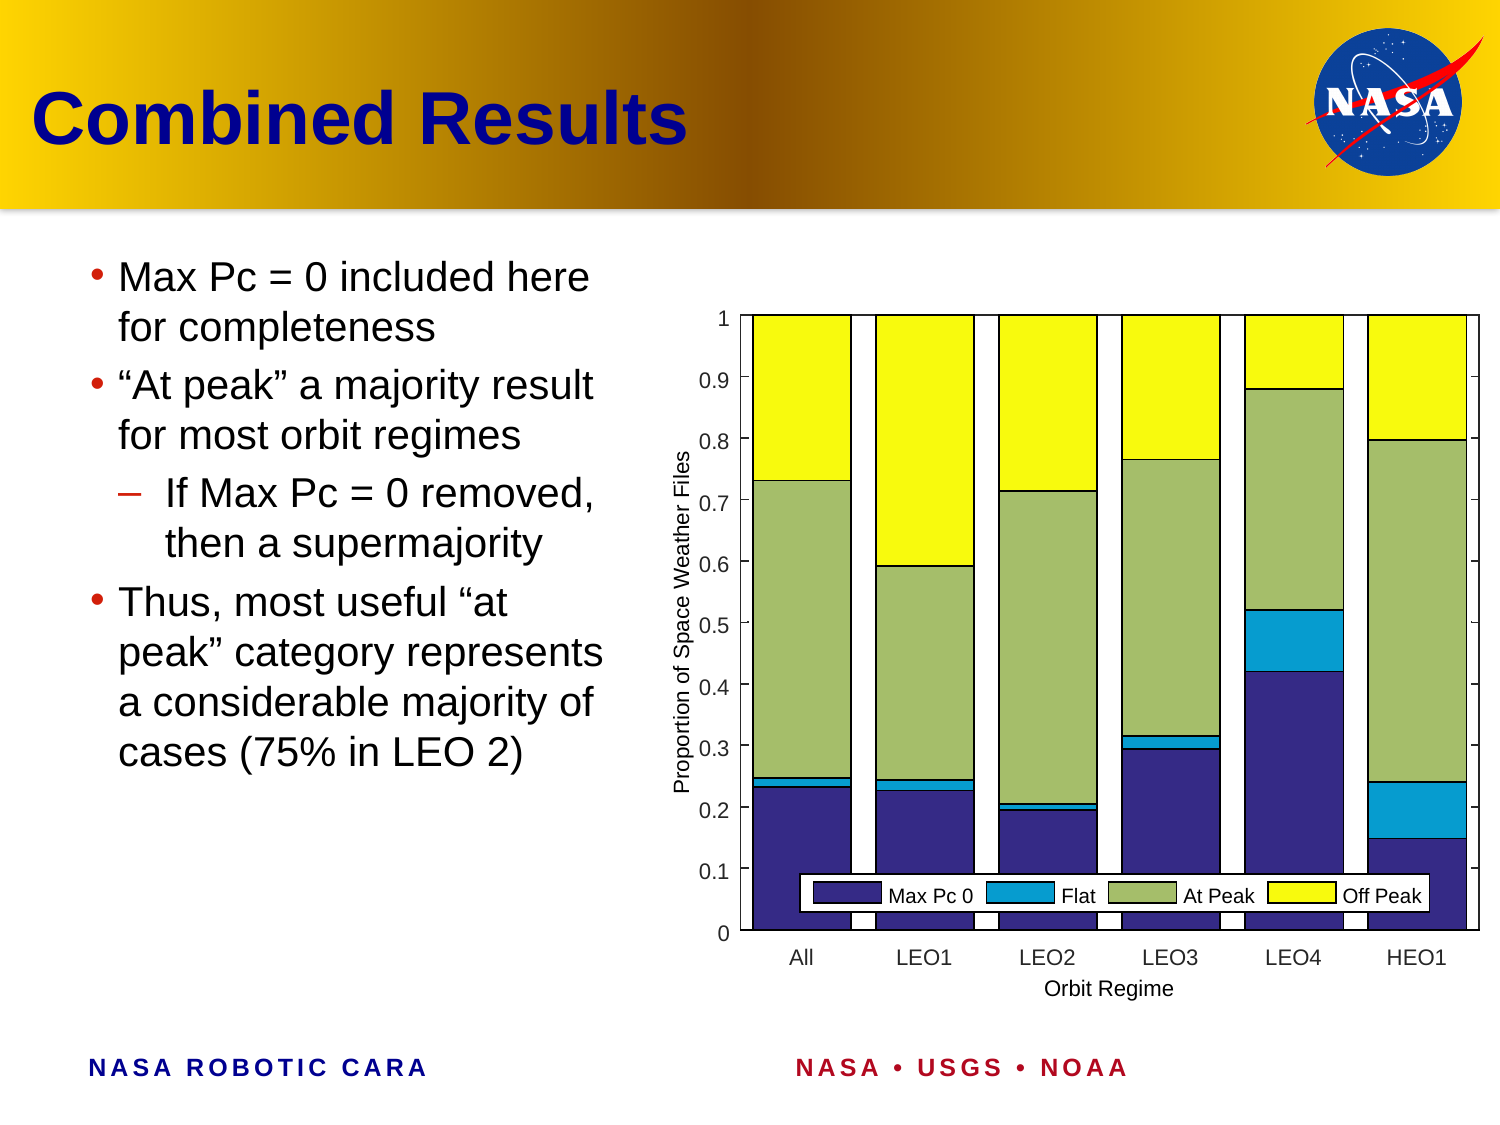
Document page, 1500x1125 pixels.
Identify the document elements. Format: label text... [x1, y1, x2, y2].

list Max Pc = 0 included here for completeness “At peak” a majority result for most orbit regimes If Max Pc = 0 removed, then a supermajority Thus, most useful “at peak” category represents a considerable majority of cases (75% in LEO 2) [75, 242, 633, 1003]
picture [1367, 25, 1484, 179]
title Combined Results [16, 20, 1367, 208]
picture [658, 296, 1493, 1003]
